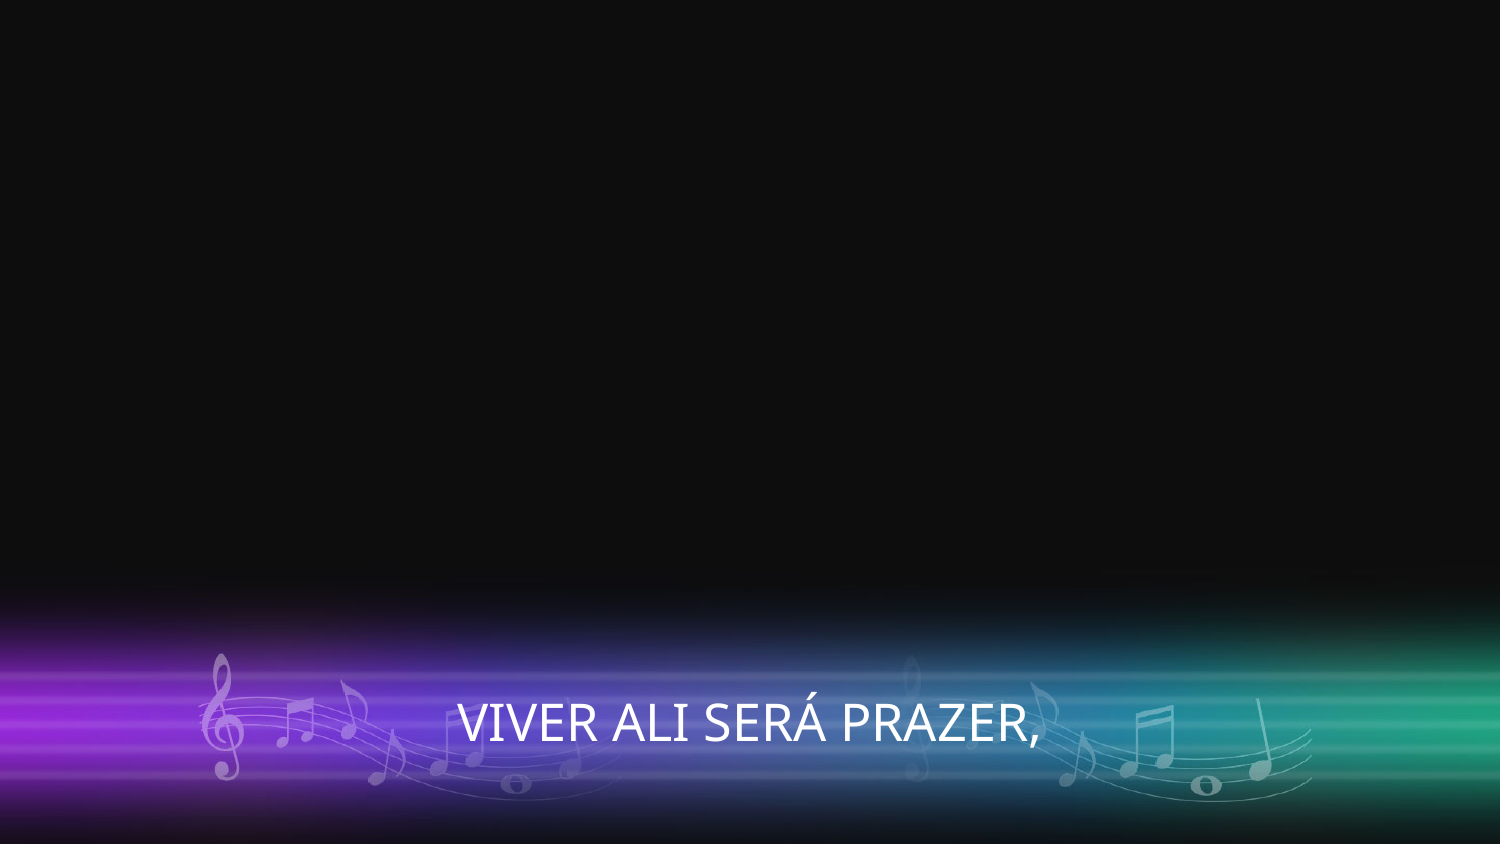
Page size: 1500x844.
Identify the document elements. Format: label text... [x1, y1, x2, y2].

picture [0, 0, 1500, 844]
text_box VIVER ALI SERÁ PRAZER, [374, 682, 1125, 760]
